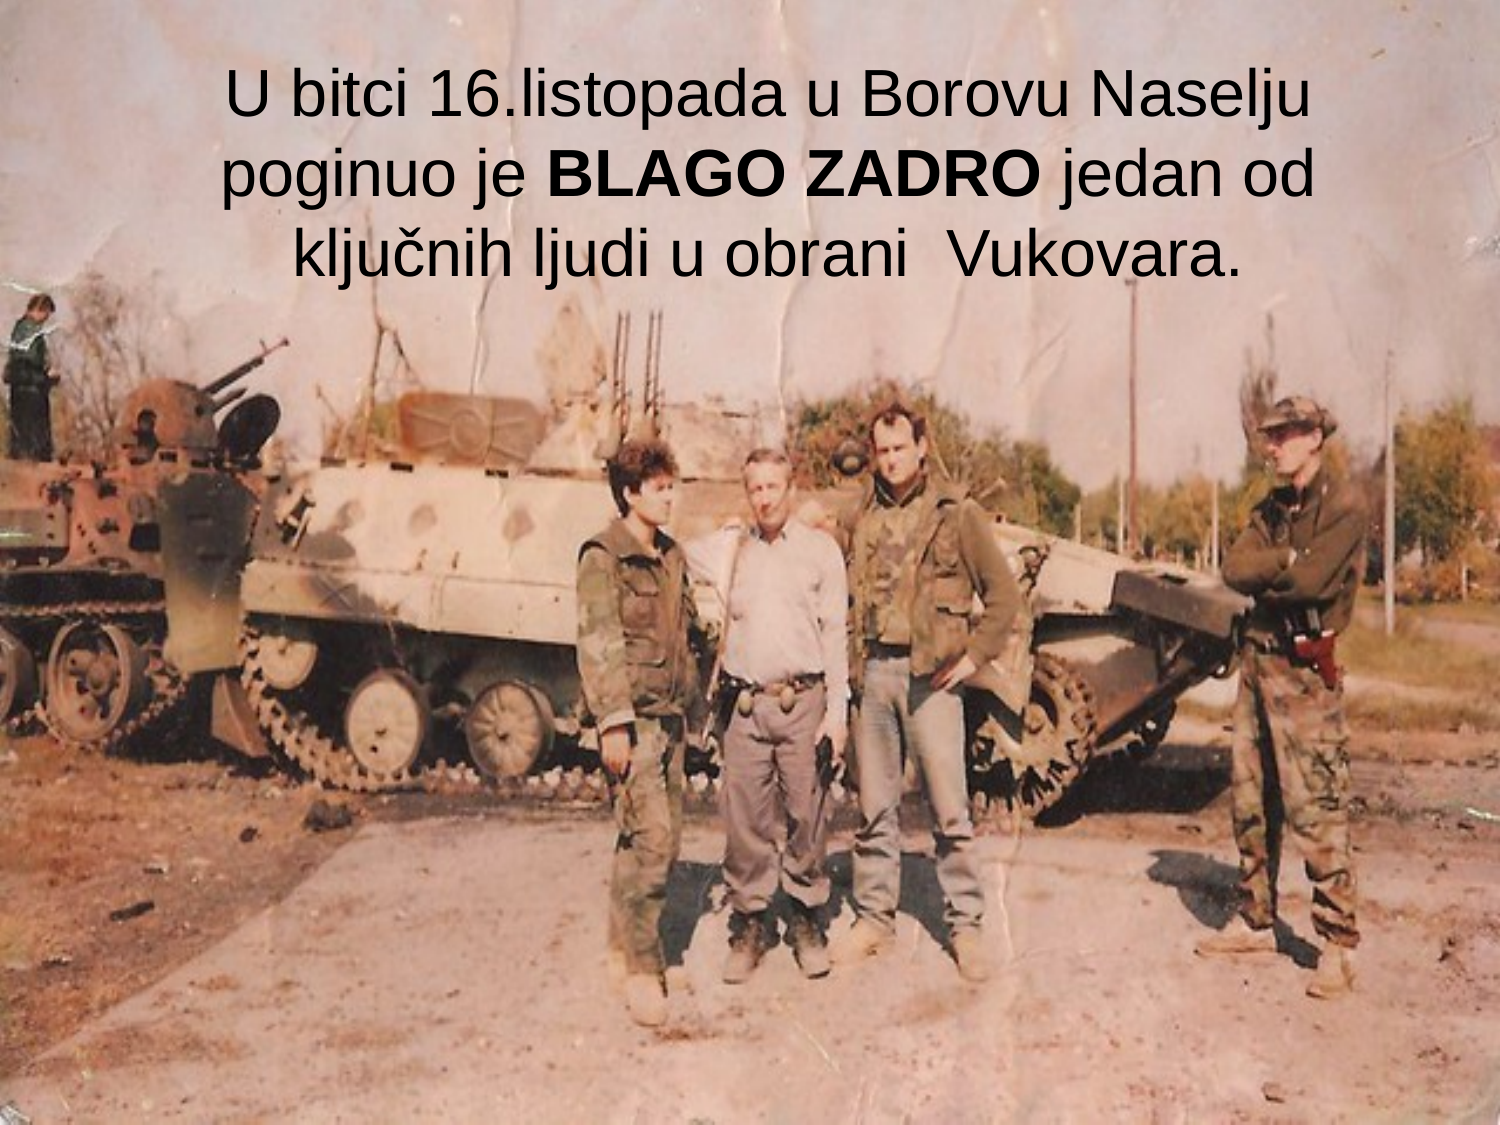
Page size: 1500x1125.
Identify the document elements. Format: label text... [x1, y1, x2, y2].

title U bitci 16.listopada u Borovu Naselju poginuo je BLAGO ZADRO jedan od ključnih ljudi u obrani Vukovara. [93, 34, 1444, 305]
picture [0, 0, 1500, 1125]
